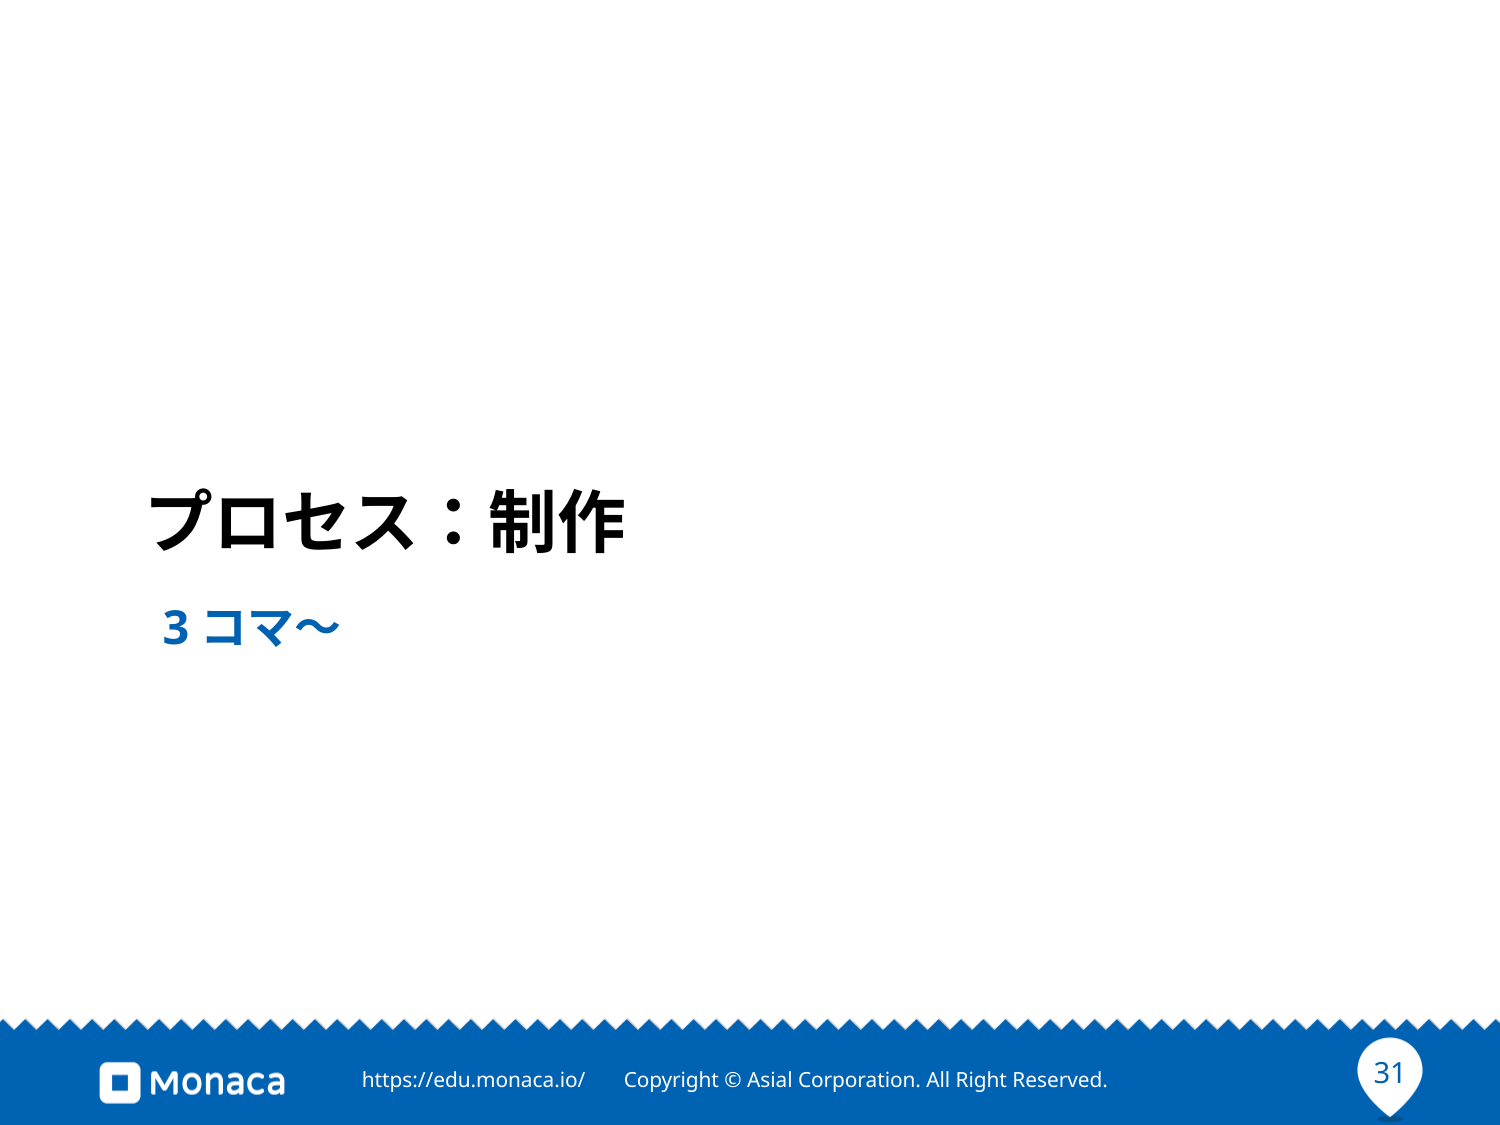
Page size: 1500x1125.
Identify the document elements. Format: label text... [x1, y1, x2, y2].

title プロセス：制作 [144, 326, 1356, 561]
picture [0, 1017, 1500, 1125]
subtitle 3コマ〜 [147, 590, 1359, 752]
